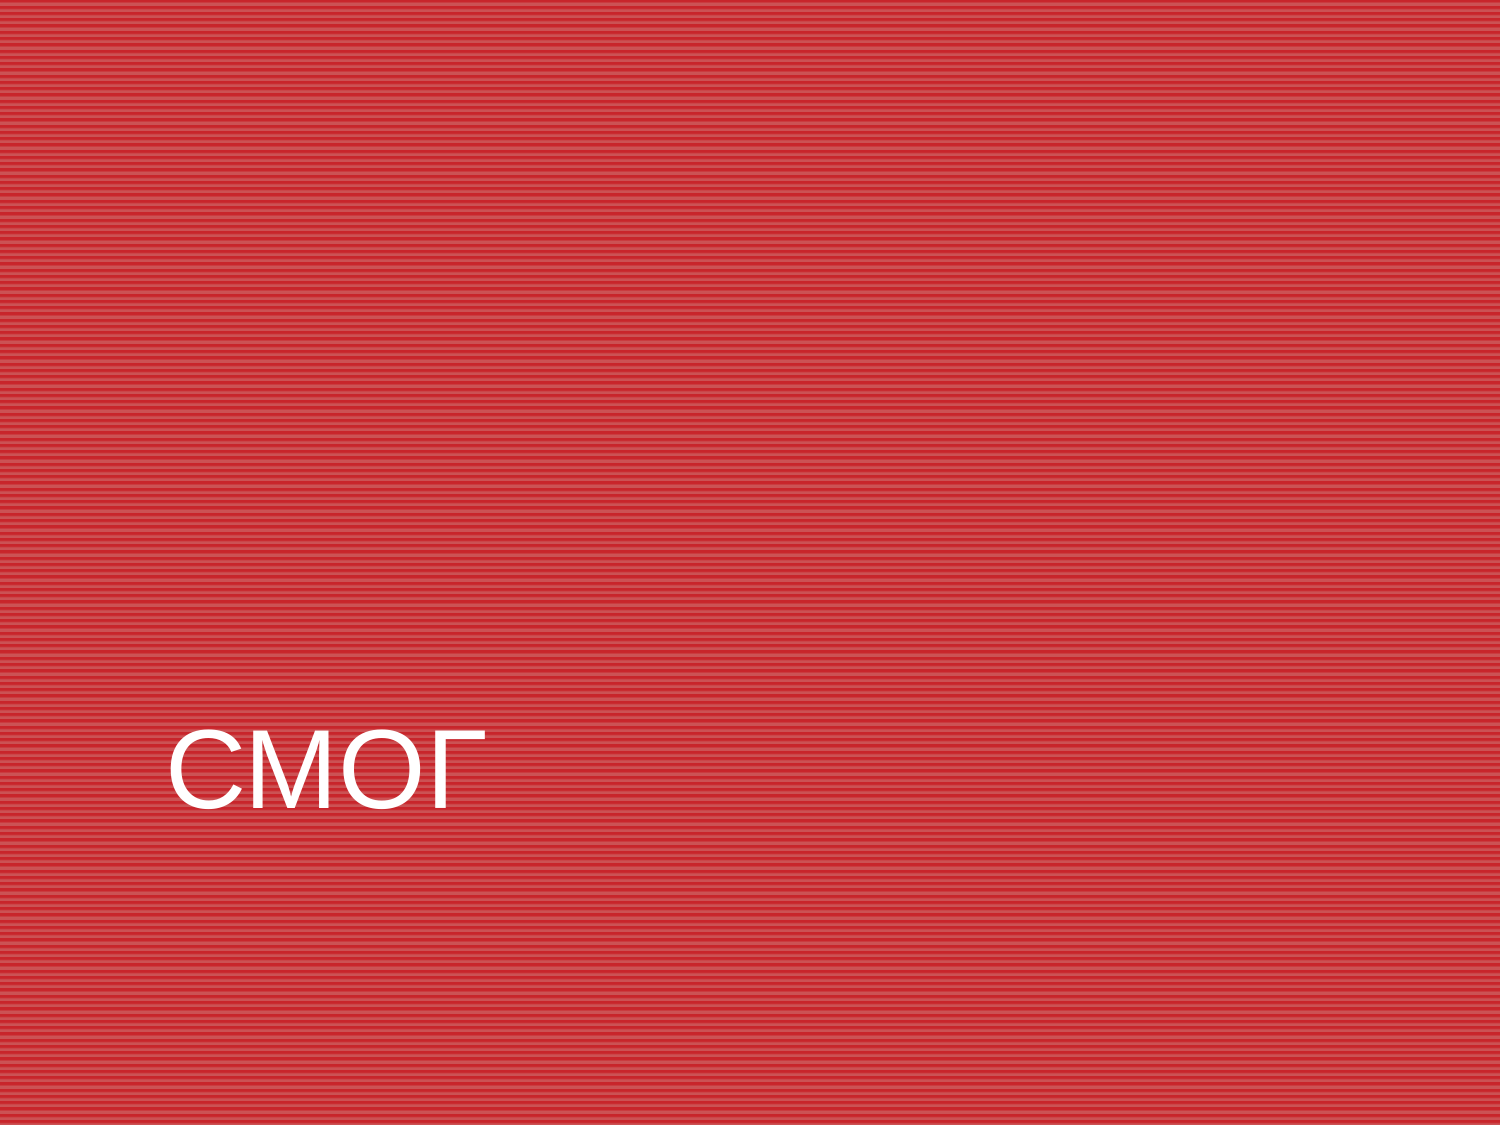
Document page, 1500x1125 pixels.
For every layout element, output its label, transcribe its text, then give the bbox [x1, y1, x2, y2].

title СМОГ [150, 412, 1350, 839]
